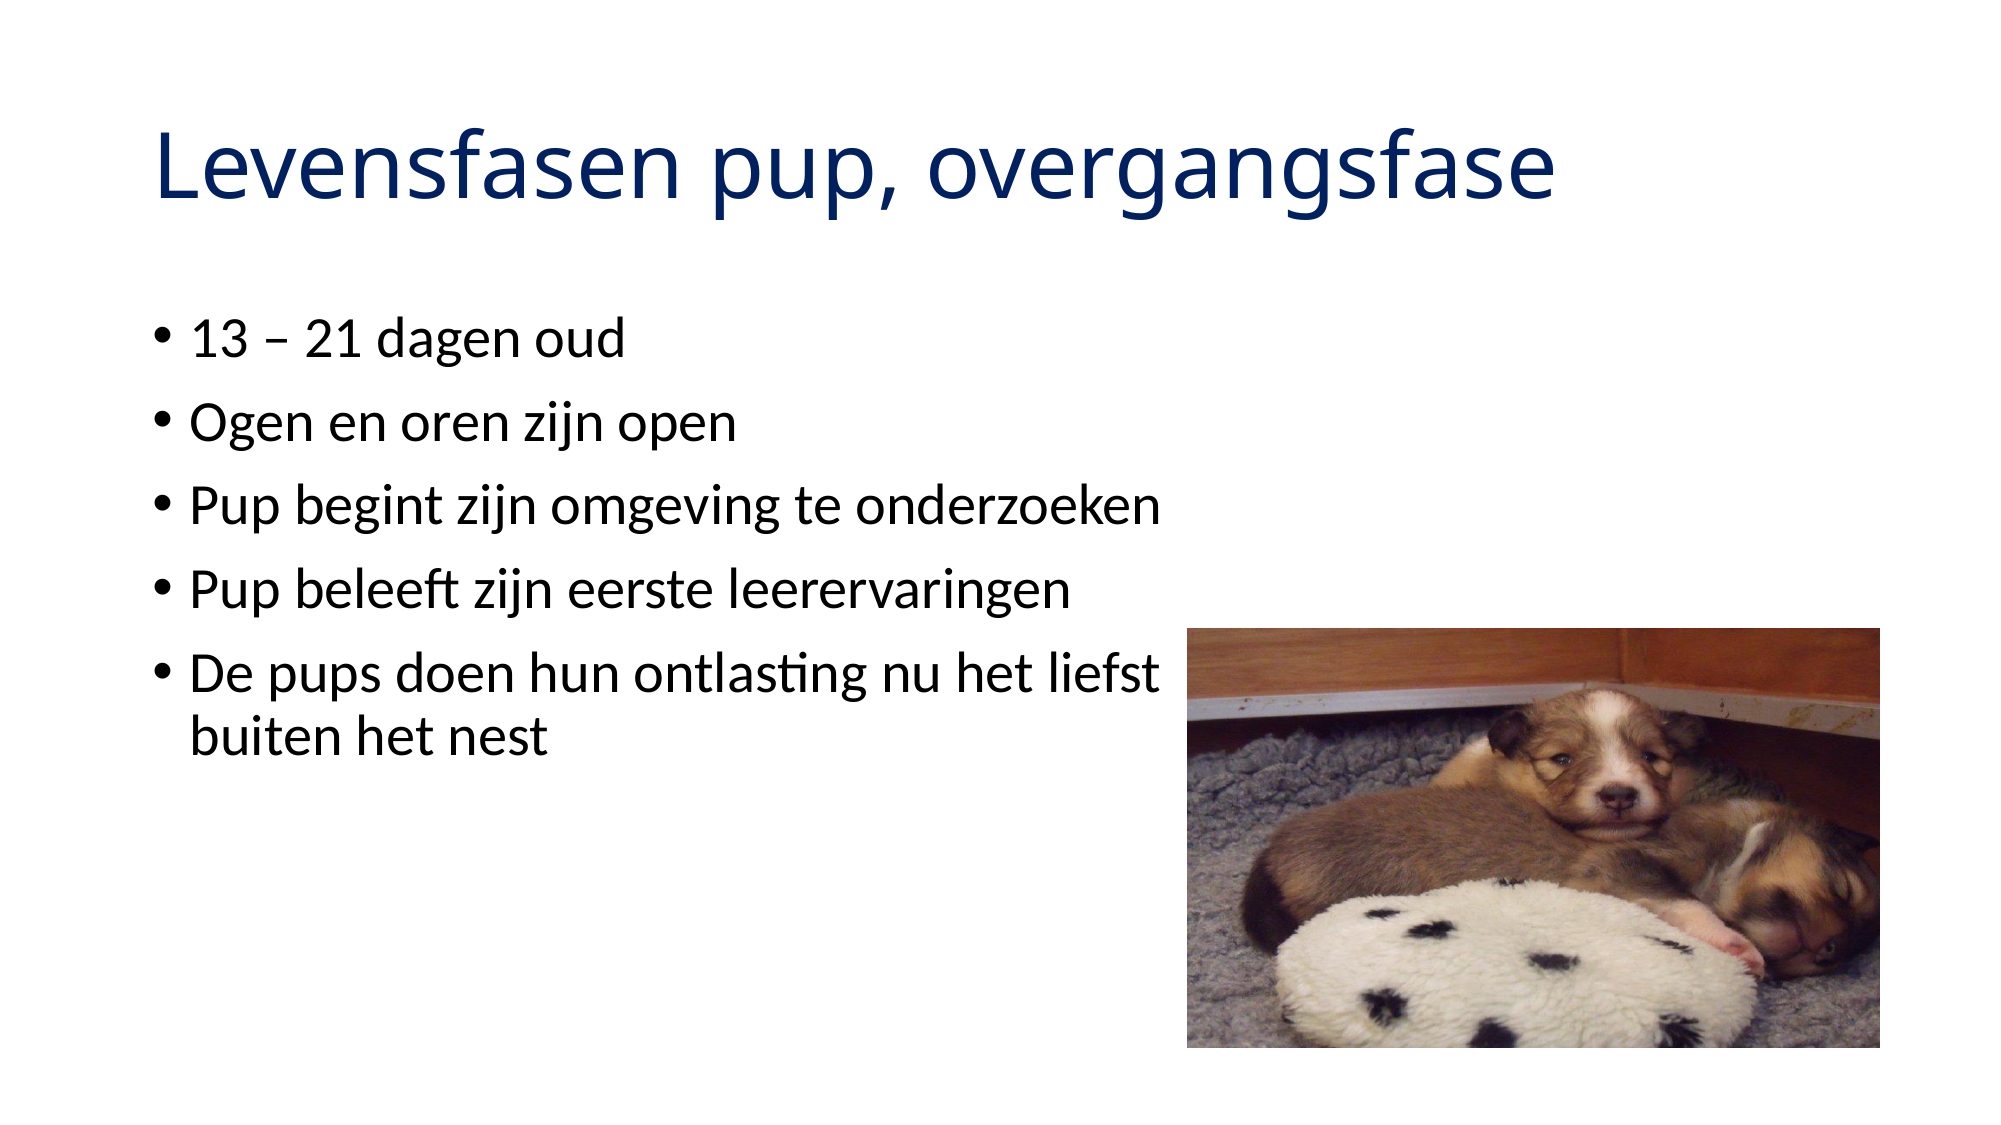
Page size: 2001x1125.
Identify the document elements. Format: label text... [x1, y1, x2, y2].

title Levensfasen pup, overgangsfase [137, 59, 1863, 278]
picture [1187, 628, 1880, 1048]
list 13 – 21 dagen oud Ogen en oren zijn open Pup begint zijn omgeving te onderzoeken Pup beleeft zijn eerste leerervaringen De pups doen hun ontlasting nu het liefst buiten het nest [137, 299, 1258, 1014]
